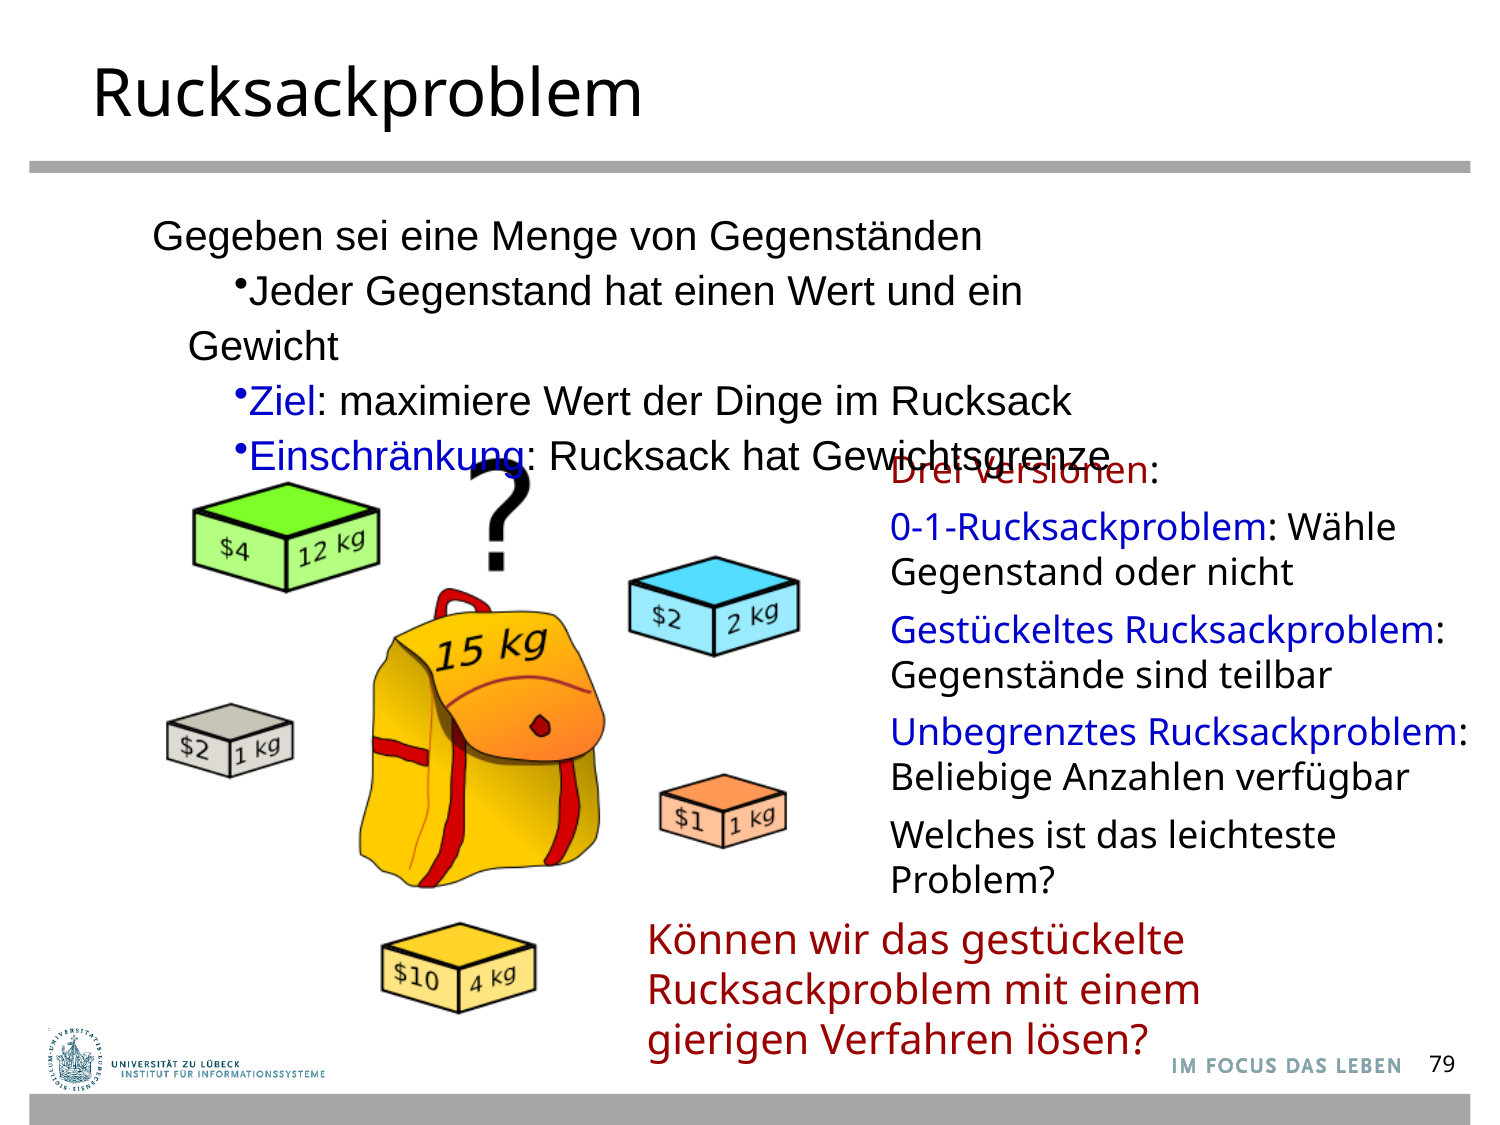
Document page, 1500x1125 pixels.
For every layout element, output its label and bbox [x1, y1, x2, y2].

text_box [137, 196, 1500, 1070]
slide_number [1305, 1050, 1471, 1083]
picture [1173, 1058, 1305, 1073]
title [76, 42, 1427, 126]
picture [149, 449, 813, 1024]
